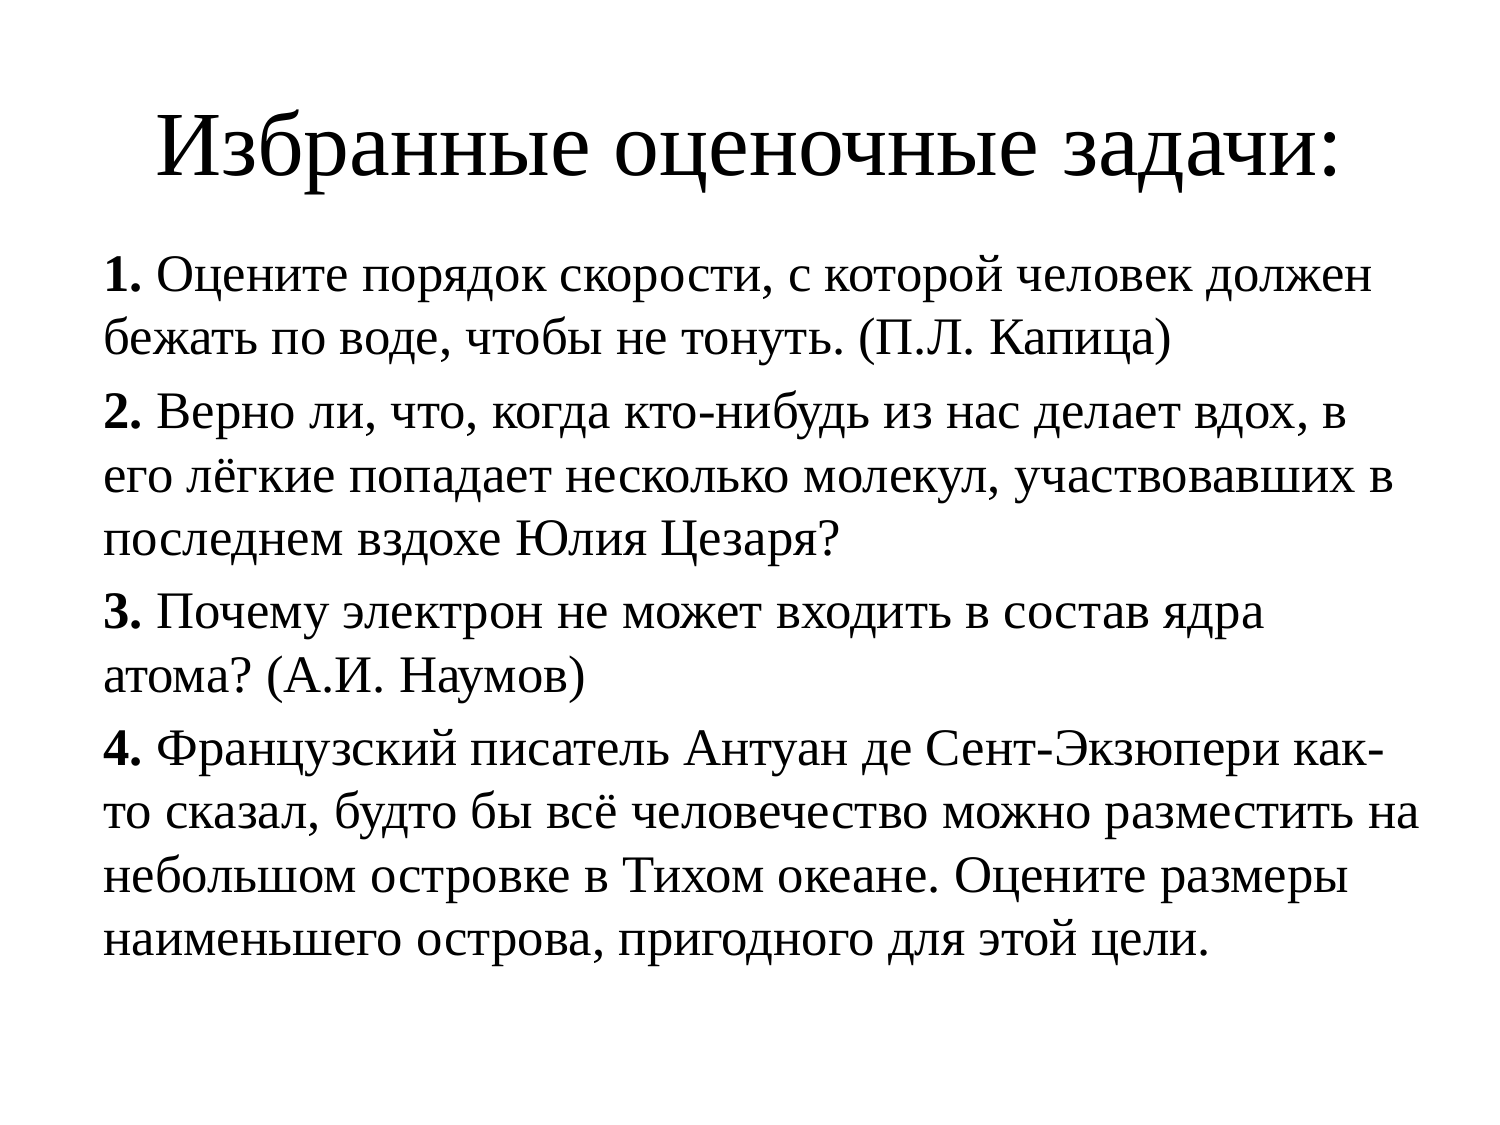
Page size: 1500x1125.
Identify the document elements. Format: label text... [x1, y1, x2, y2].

title Избранные оценочные задачи: [75, 45, 1425, 233]
list 1. Оцените порядок скорости, с которой человек должен бежать по воде, чтобы не тонуть. (П.Л. Капица) 2. Верно ли, что, когда кто-нибудь из нас делает вдох, в его лёгкие попадает несколько молекул, участвовавших в последнем вздохе Юлия Цезаря? 3. Почему электрон не может входить в состав ядра атома? (А.И. Наумов) 4. Французский писатель Антуан де Сент-Экзюпери как-то сказал, будто бы всё человечество можно разместить на небольшом островке в Тихом океане. Оцените размеры наименьшего острова, пригодного для этой цели. [88, 231, 1439, 1024]
